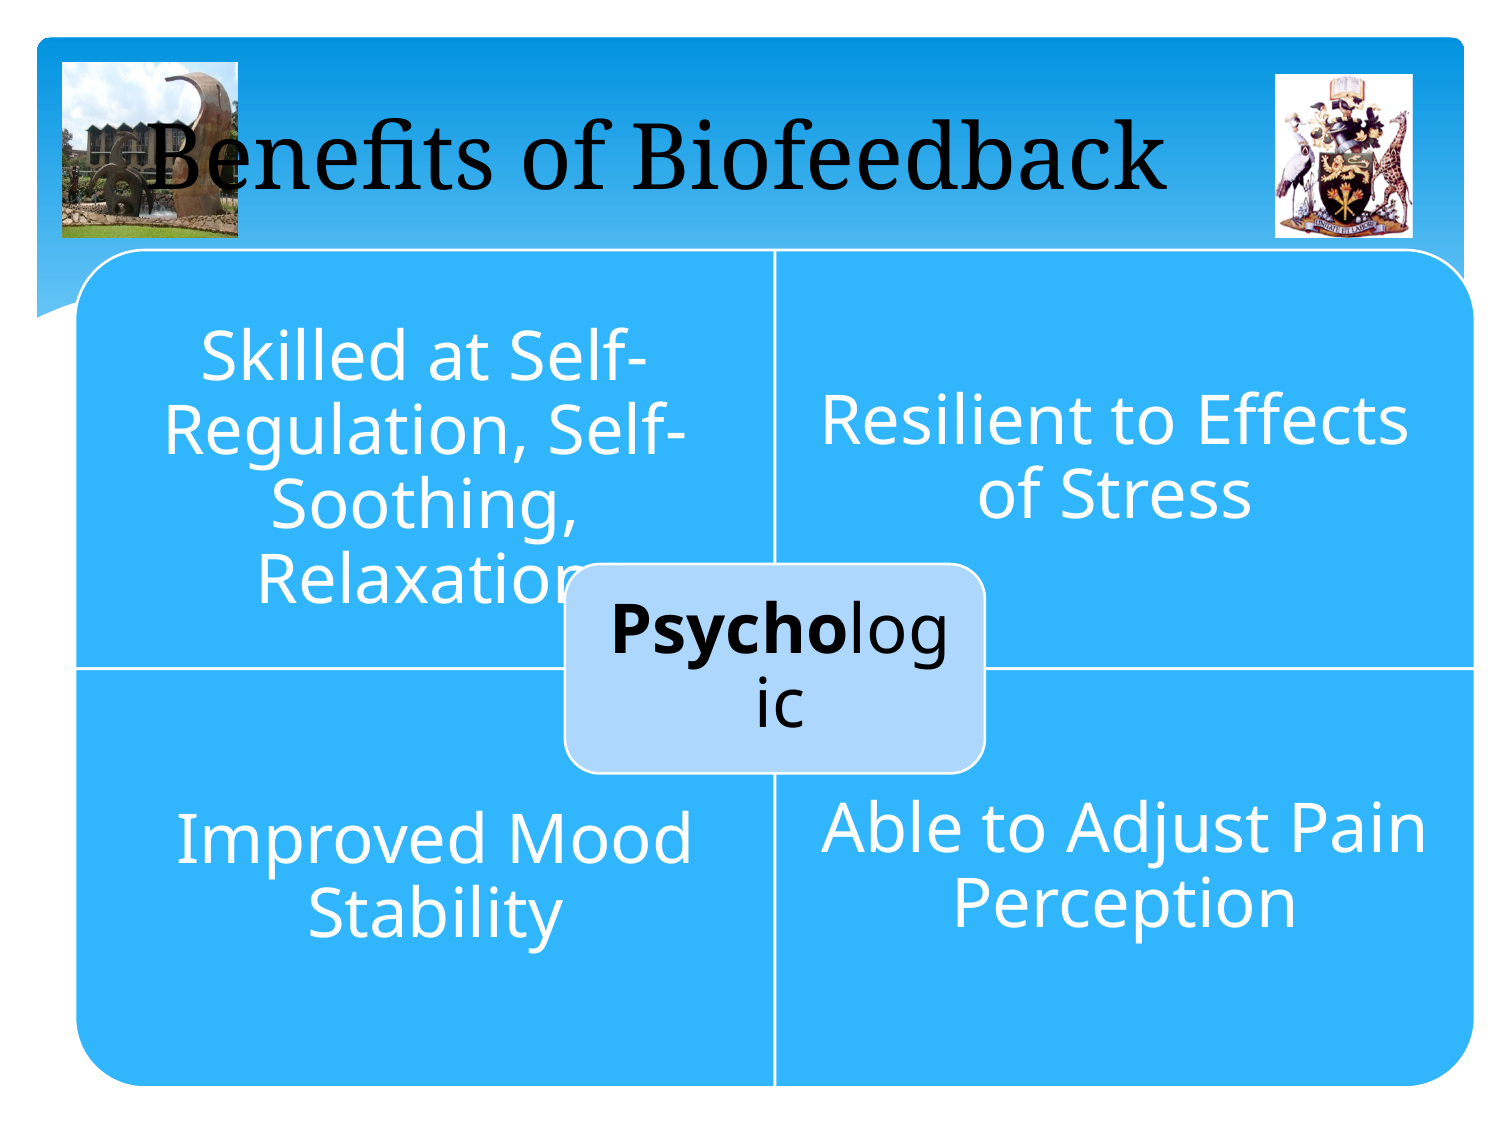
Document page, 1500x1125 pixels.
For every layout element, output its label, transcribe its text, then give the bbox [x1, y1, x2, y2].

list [74, 249, 1476, 1088]
title Benefits of Biofeedback [37, 49, 1276, 256]
picture [1276, 75, 1413, 238]
